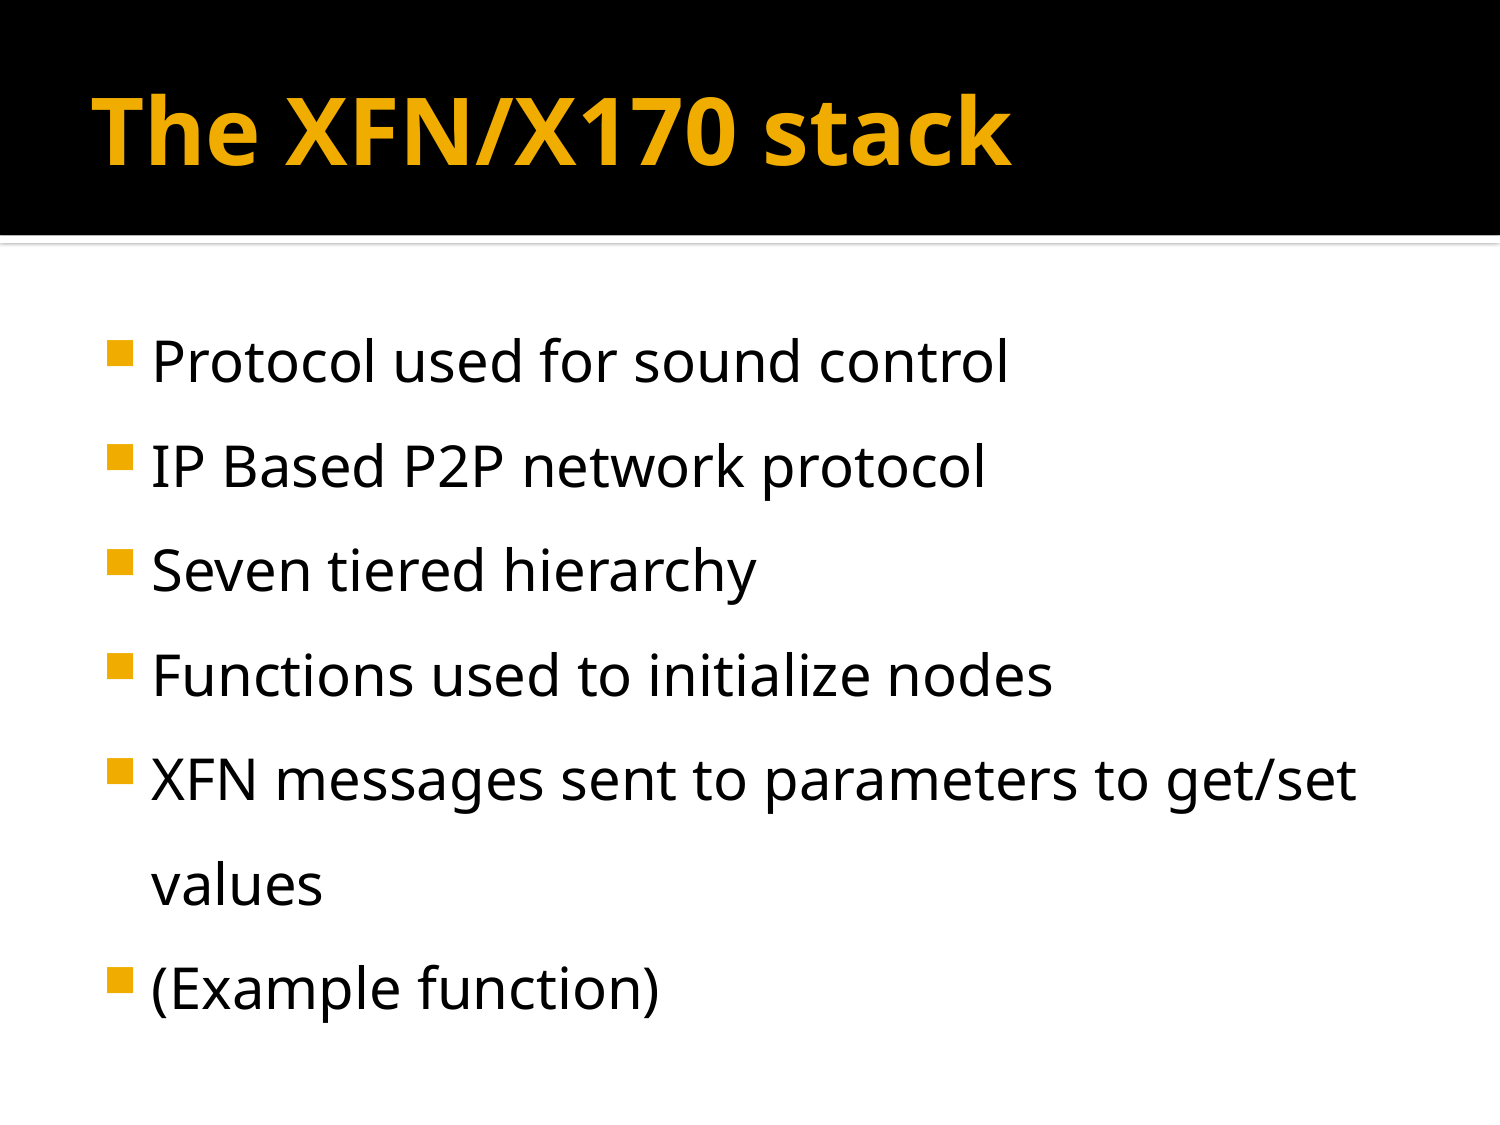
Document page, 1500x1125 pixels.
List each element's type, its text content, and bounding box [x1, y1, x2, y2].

list Protocol used for sound control IP Based P2P network protocol Seven tiered hierarchy Functions used to initialize nodes XFN messages sent to parameters to get/set values (Example function) [75, 275, 1425, 1034]
title The XFN/X170 stack [75, 25, 1425, 231]
